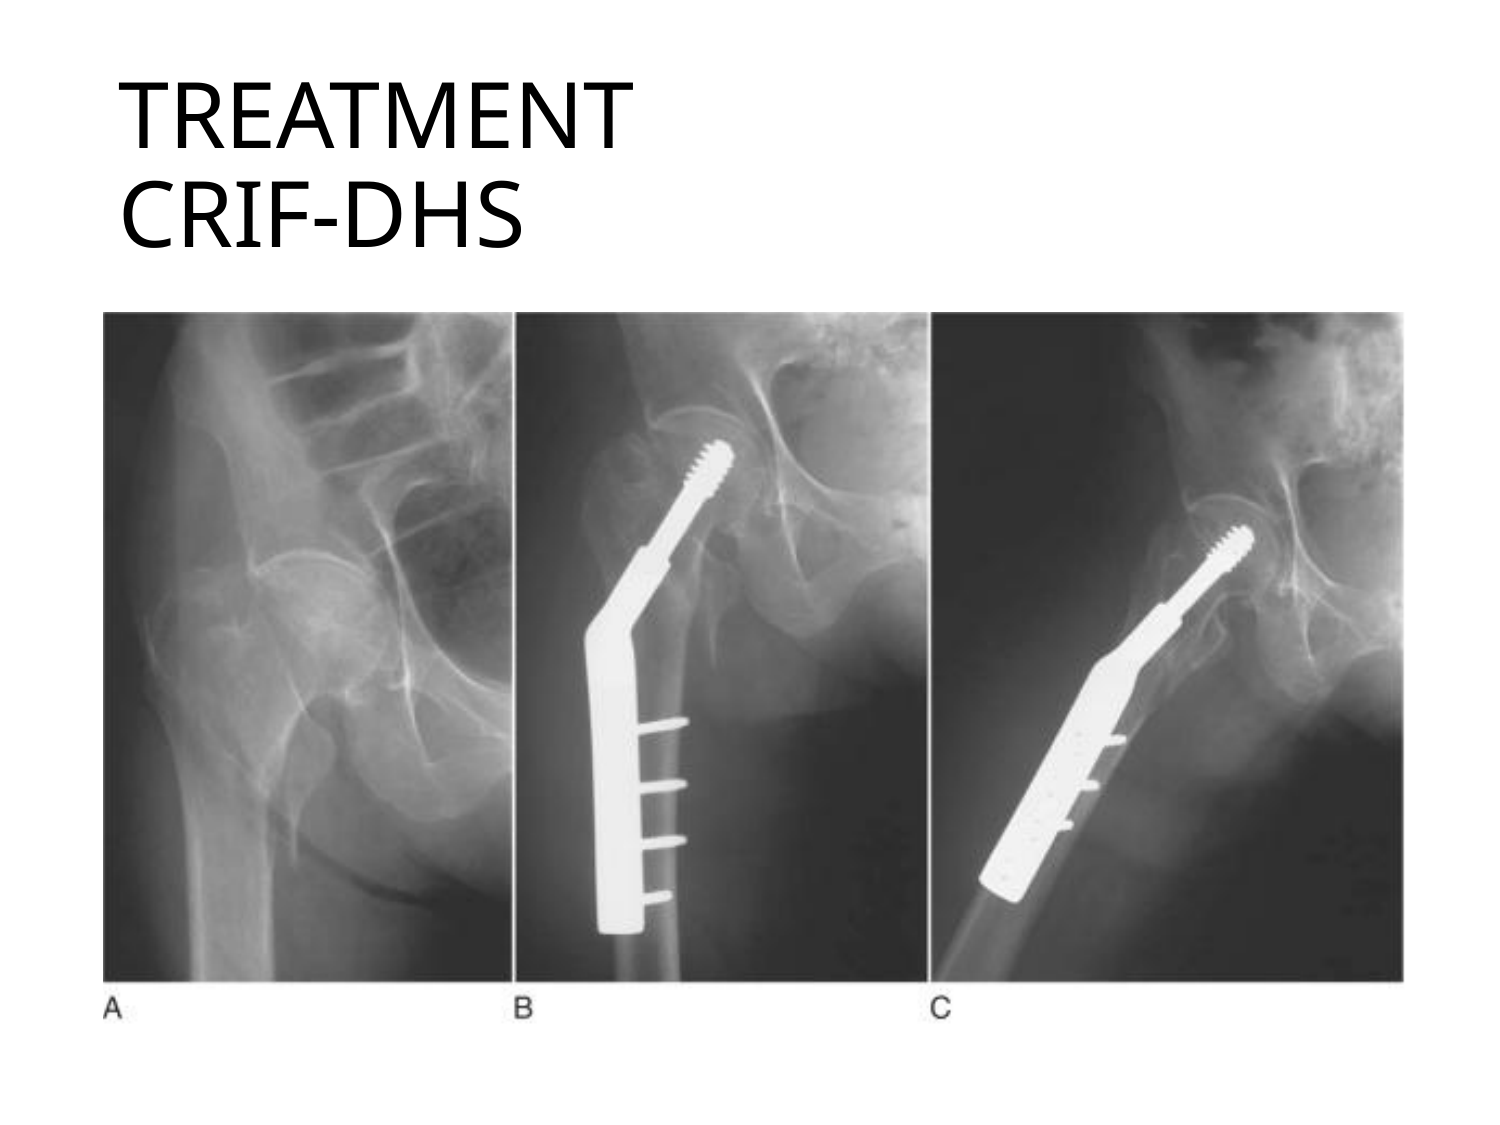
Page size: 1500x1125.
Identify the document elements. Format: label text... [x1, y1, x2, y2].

title TREATMENT CRIF-DHS [103, 59, 1397, 278]
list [103, 312, 1491, 1125]
